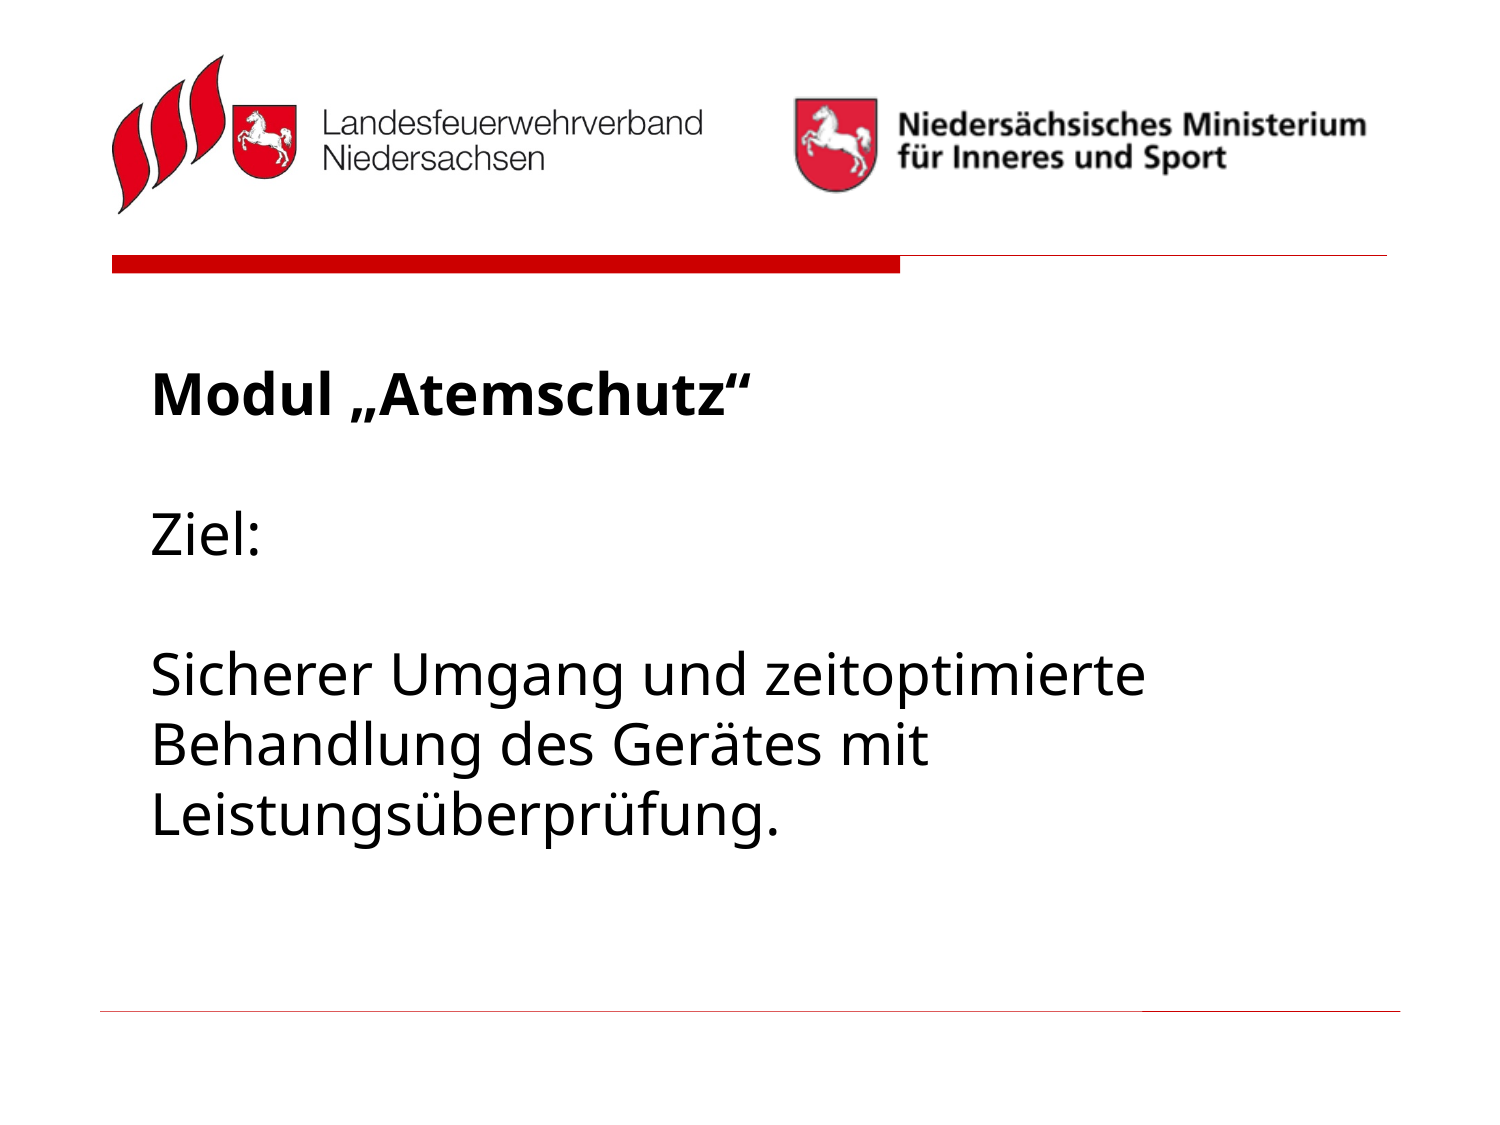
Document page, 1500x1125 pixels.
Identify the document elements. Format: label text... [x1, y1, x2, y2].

title [102, 89, 821, 315]
picture [111, 54, 704, 216]
text_box Modul „Atemschutz“ Ziel: Sicherer Umgang und zeitoptimierte Behandlung des Gerätes mit Leistungsüberprüfung. [135, 349, 1372, 995]
picture [789, 89, 1372, 203]
